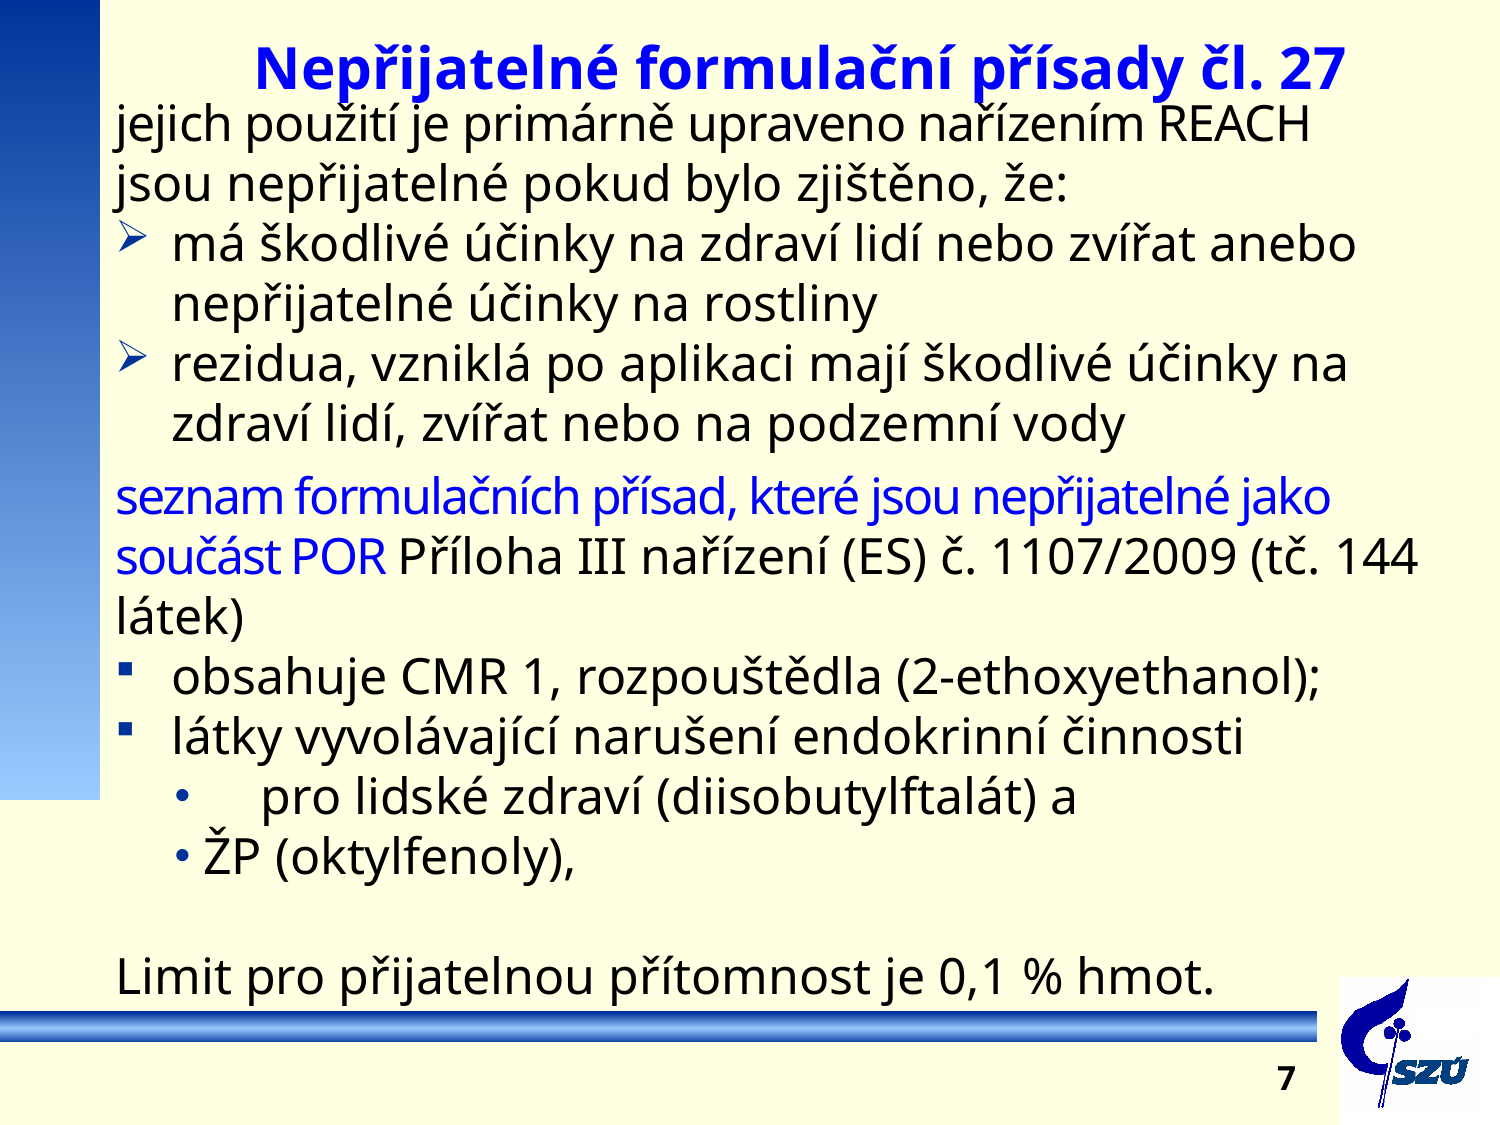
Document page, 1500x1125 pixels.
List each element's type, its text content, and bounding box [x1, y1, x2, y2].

title Nepřijatelné formulační přísady čl. 27 [100, 31, 1500, 102]
list jejich použití je primárně upraveno nařízením REACH jsou nepřijatelné pokud bylo zjištěno, že: má škodlivé účinky na zdraví lidí nebo zvířat anebo nepřijatelné účinky na rostliny rezidua, vzniklá po aplikaci mají škodlivé účinky na zdraví lidí, zvířat nebo na podzemní vody seznam formulačních přísad, které jsou nepřijatelné jako součást POR Příloha III nařízení (ES) č. 1107/2009 (tč. 144 látek) obsahuje CMR 1, rozpouštědla (2-ethoxyethanol); látky vyvolávající narušení endokrinní činnosti pro lidské zdraví (diisobutylftalát) a ŽP (oktylfenoly), Limit pro přijatelnou přítomnost je 0,1 % hmot. [112, 90, 1500, 988]
slide_number 7 [1234, 1050, 1312, 1125]
picture [1338, 988, 1500, 1125]
